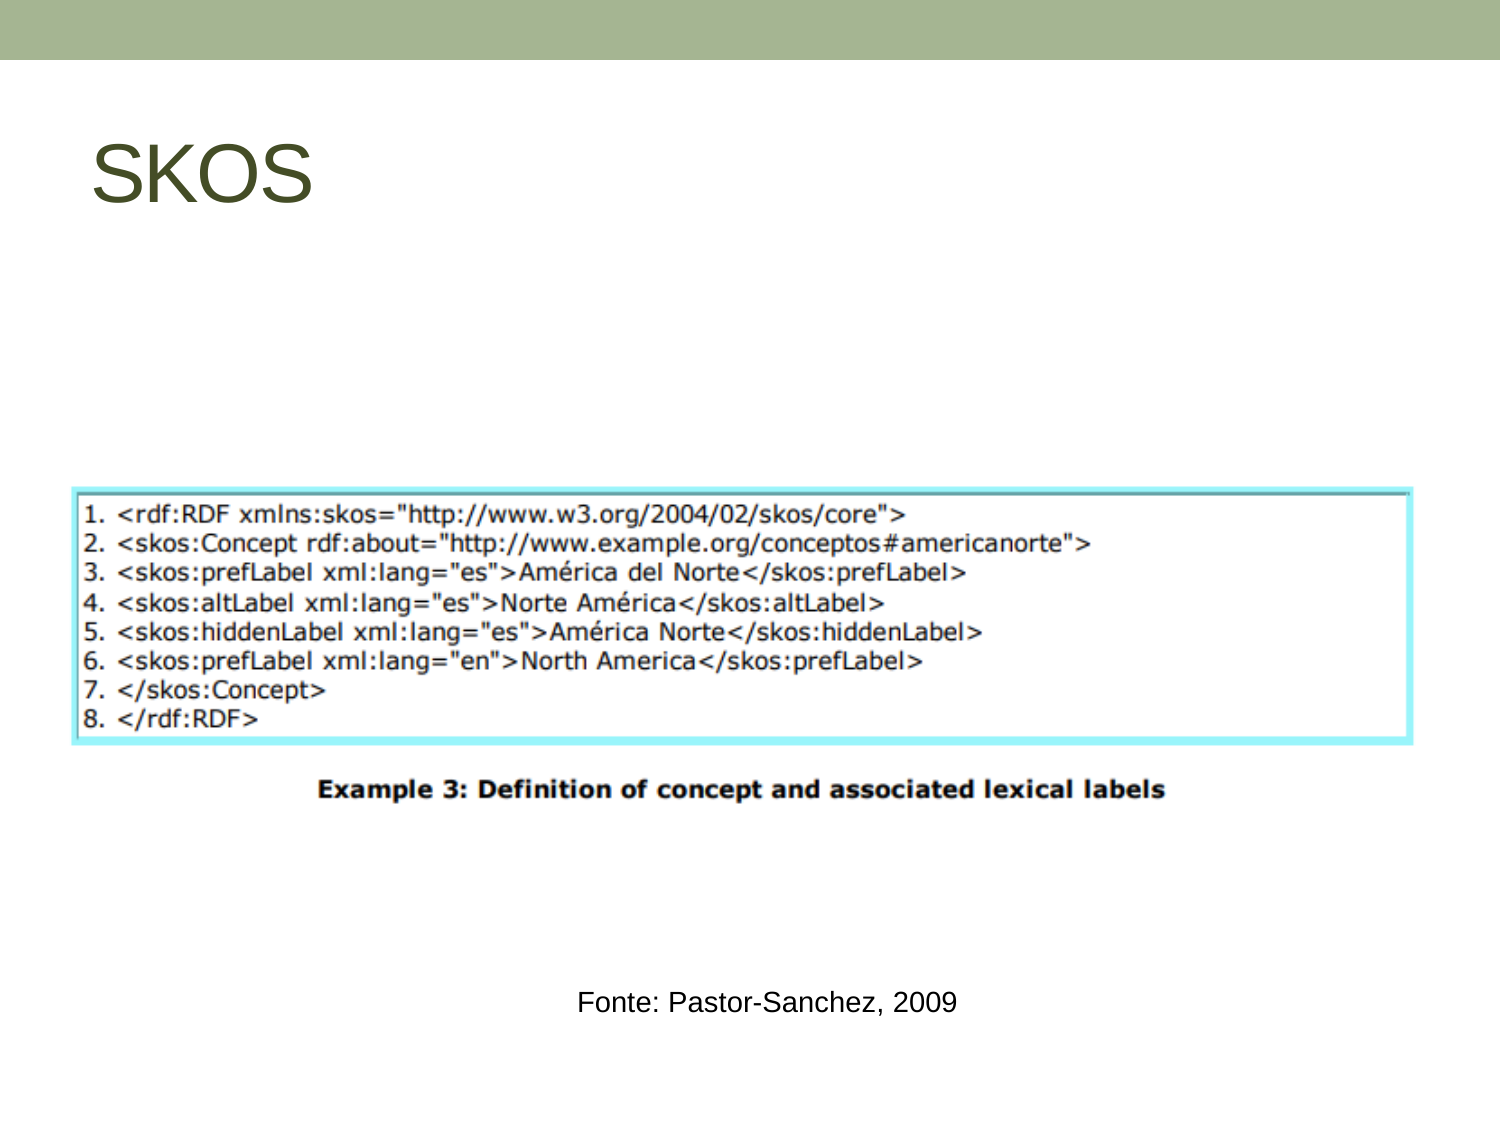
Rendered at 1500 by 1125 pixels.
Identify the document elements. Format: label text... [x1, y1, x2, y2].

text_box Fonte: Pastor-Sanchez, 2009 [419, 975, 1117, 1026]
title SKOS [75, 87, 1425, 250]
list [5, 467, 1486, 812]
